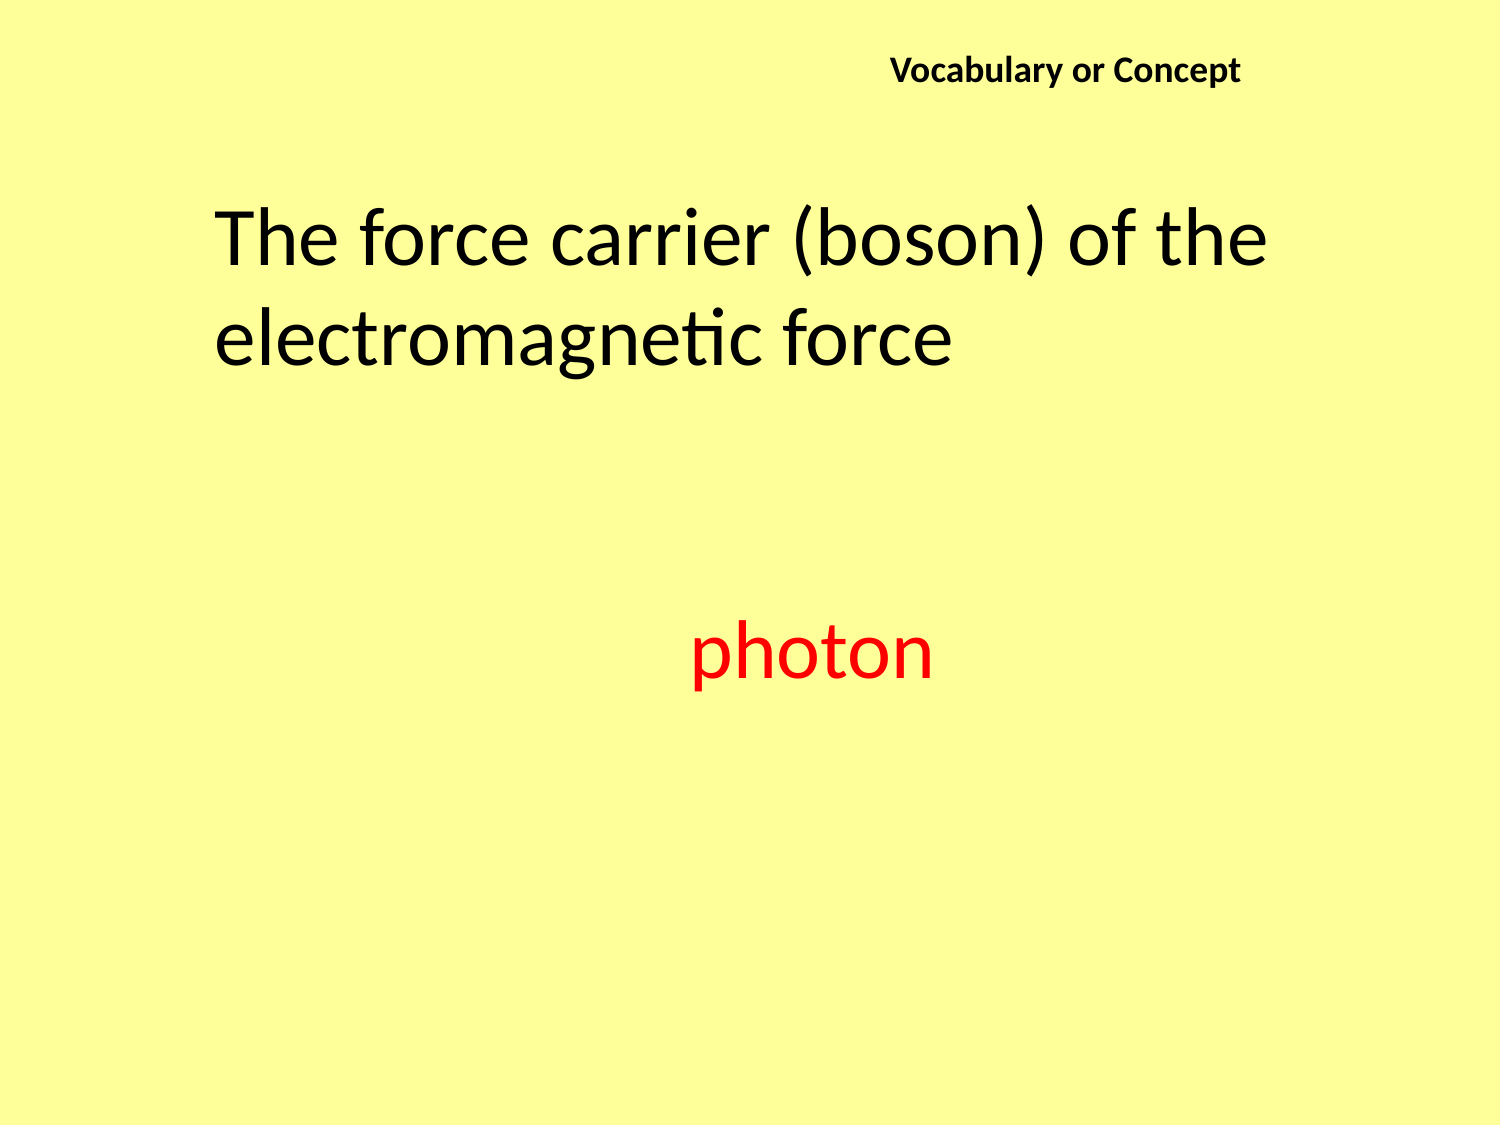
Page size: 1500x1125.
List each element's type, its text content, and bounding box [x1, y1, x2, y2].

text_box The force carrier (boson) of the electromagnetic force [200, 174, 1375, 390]
text_box Vocabulary or Concept [874, 37, 1463, 98]
text_box photon [225, 587, 1400, 703]
